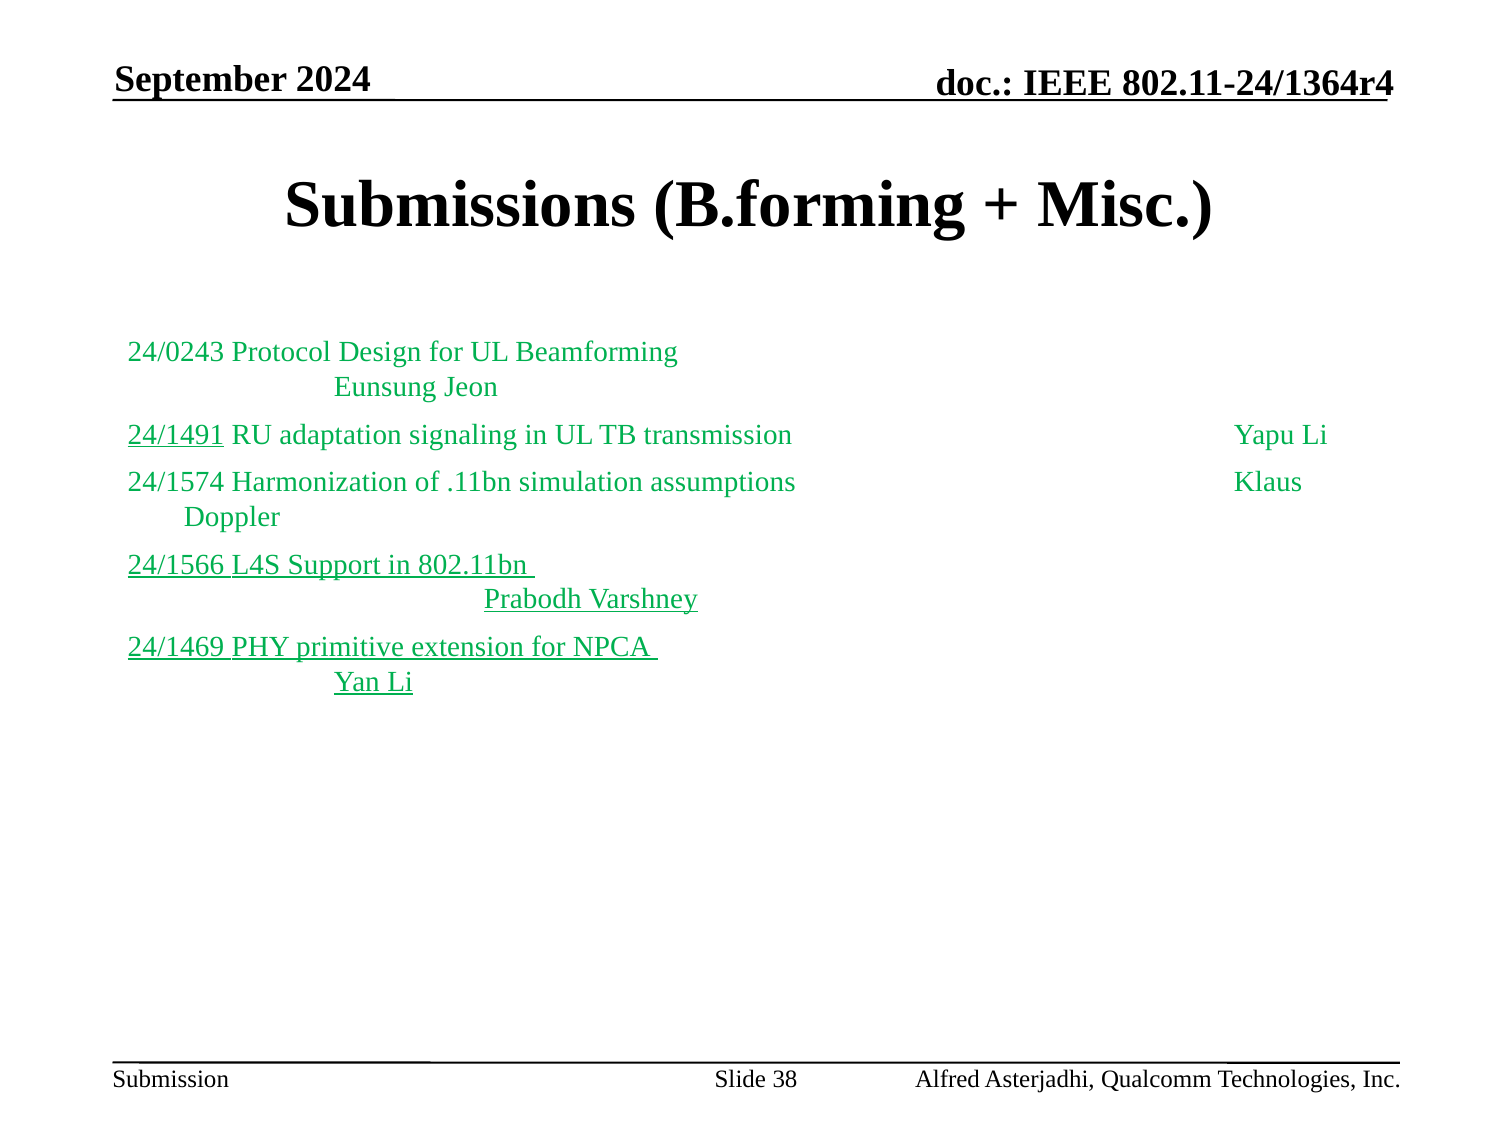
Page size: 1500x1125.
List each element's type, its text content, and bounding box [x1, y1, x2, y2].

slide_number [114, 54, 423, 100]
list 24/0243 Protocol Design for UL Beamforming Eunsung Jeon 24/1491 RU adaptation signaling in UL TB transmission Yapu Li 24/1574 Harmonization of .11bn simulation assumptions Klaus Doppler 24/1566 L4S Support in 802.11bn Prabodh Varshney 24/1469 PHY primitive extension for NPCA Yan Li [112, 324, 1388, 1000]
footer Alfred Asterjadhi, Qualcomm Technologies, Inc. [878, 1061, 1402, 1093]
title Submissions (B.forming + Misc.) [112, 112, 1388, 288]
slide_number Slide 38 [712, 1061, 800, 1123]
